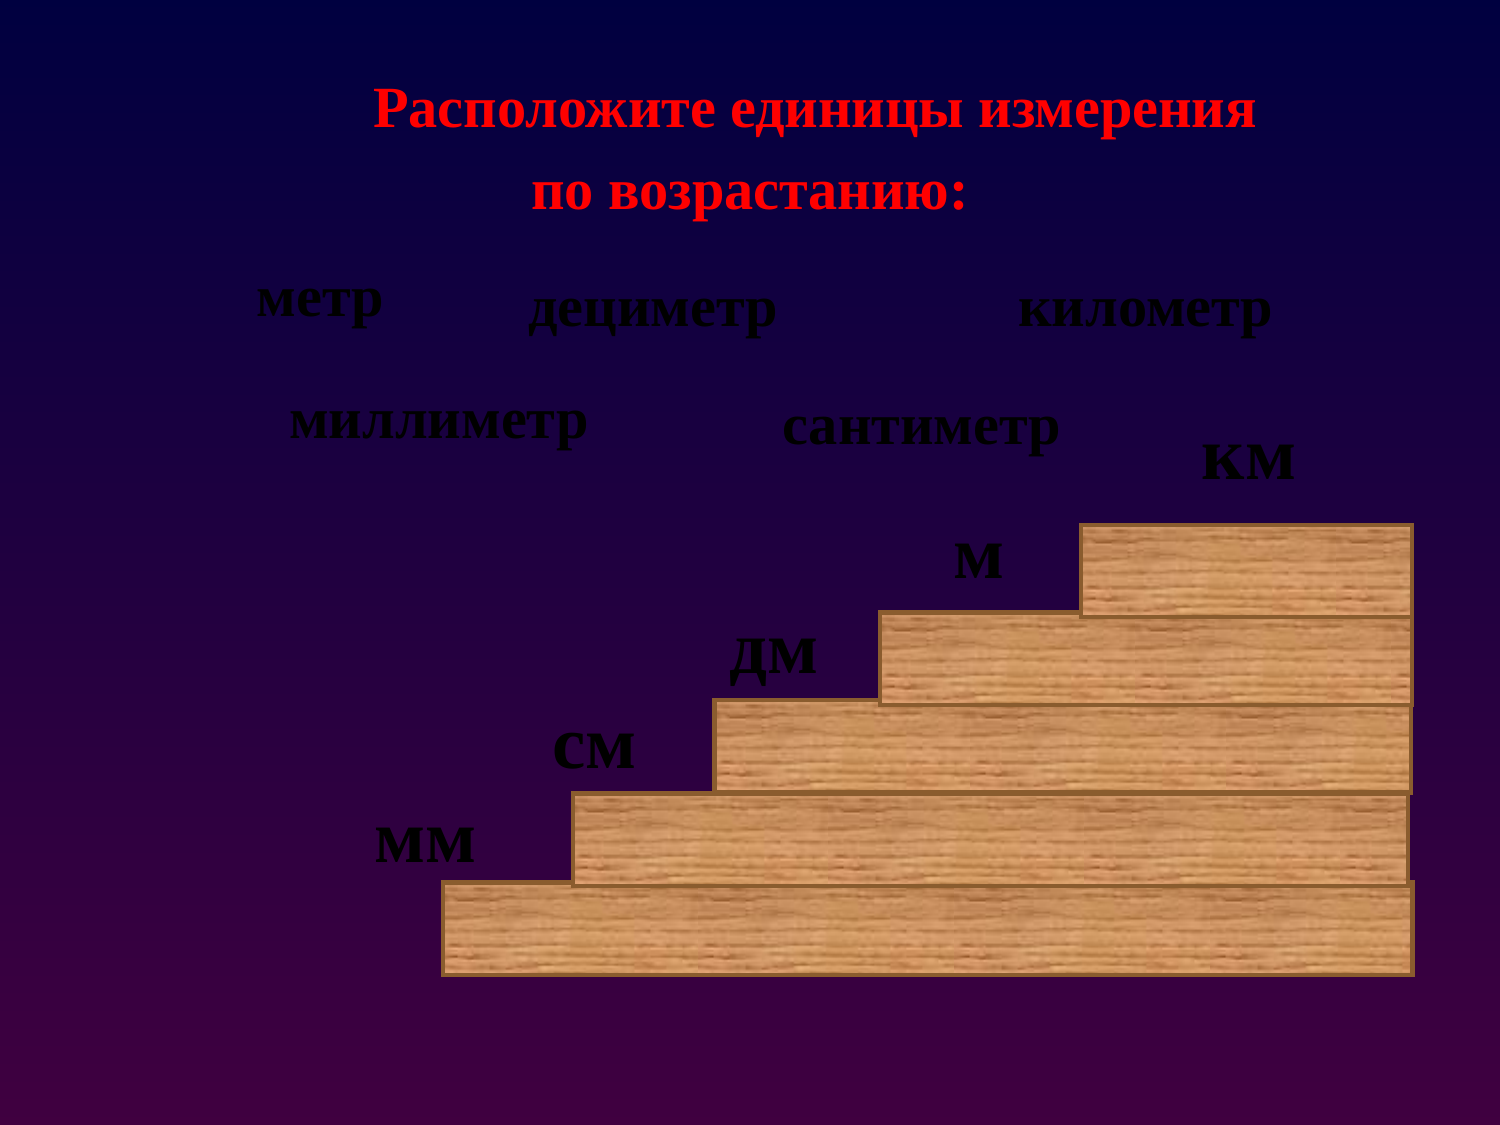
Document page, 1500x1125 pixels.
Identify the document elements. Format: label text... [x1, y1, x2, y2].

text_box [442, 882, 1413, 975]
text_box дециметр [513, 265, 926, 384]
text_box км [1187, 404, 1365, 502]
text_box Расположите единицы измерения по возрастанию: [74, 28, 1425, 250]
text_box миллиметр [289, 385, 993, 652]
text_box мм [360, 786, 526, 922]
text_box [714, 699, 1412, 793]
text_box см [537, 692, 710, 791]
text_box [1080, 525, 1413, 618]
text_box дм [714, 597, 886, 696]
text_box метр [242, 255, 567, 354]
text_box километр [1003, 265, 1418, 364]
text_box [572, 793, 1408, 886]
text_box м [939, 503, 1020, 602]
text_box сантиметр [767, 383, 1211, 482]
text_box [879, 612, 1413, 705]
